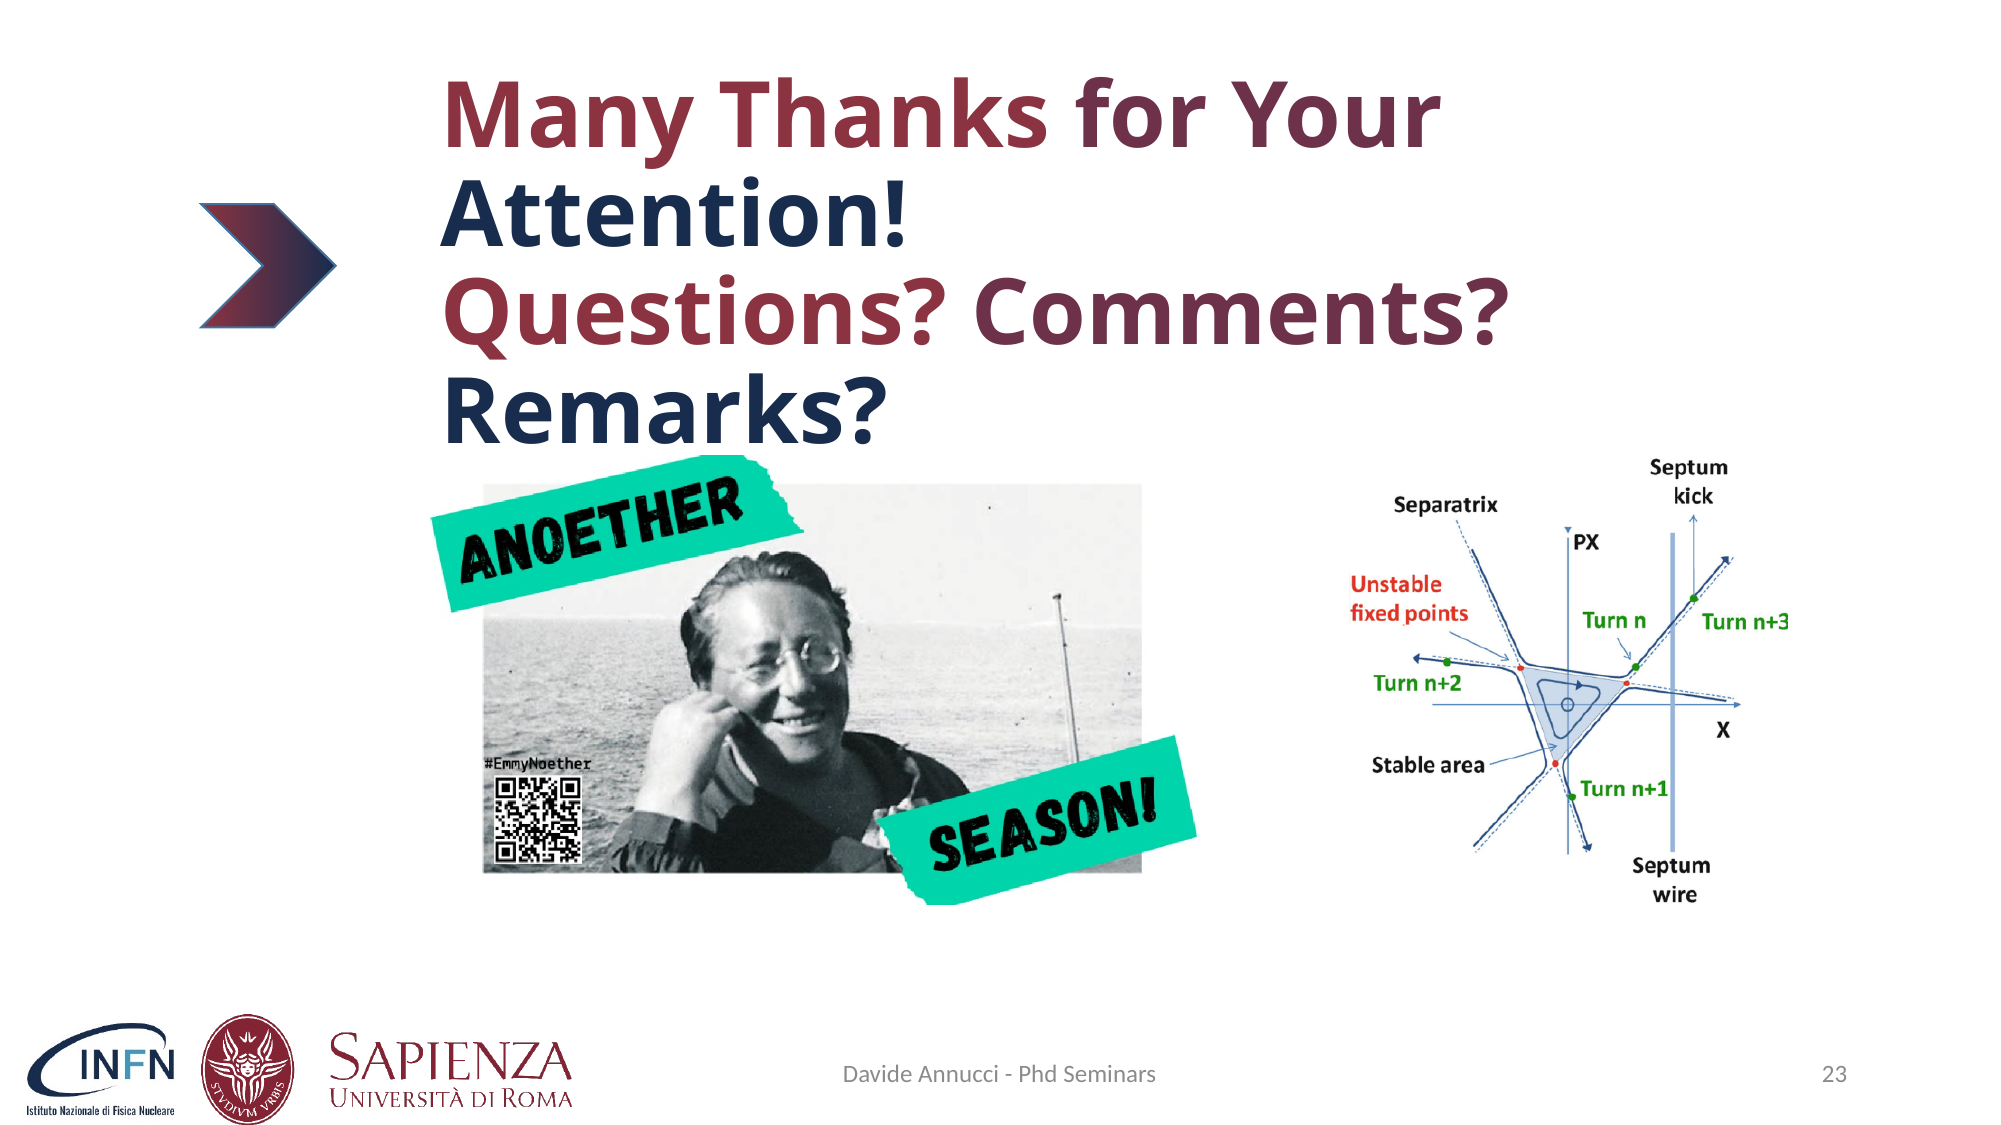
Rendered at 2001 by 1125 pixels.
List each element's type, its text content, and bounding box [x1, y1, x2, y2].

slide_number 23 [1412, 1042, 1863, 1103]
picture [425, 455, 1201, 905]
footer Davide Annucci - Phd Seminars [662, 1042, 1338, 1103]
picture [0, 1013, 572, 1125]
picture [1348, 455, 1788, 905]
text_box [198, 203, 338, 329]
title Many Thanks for Your Attention! Questions? Comments? Remarks? [425, 157, 1766, 375]
